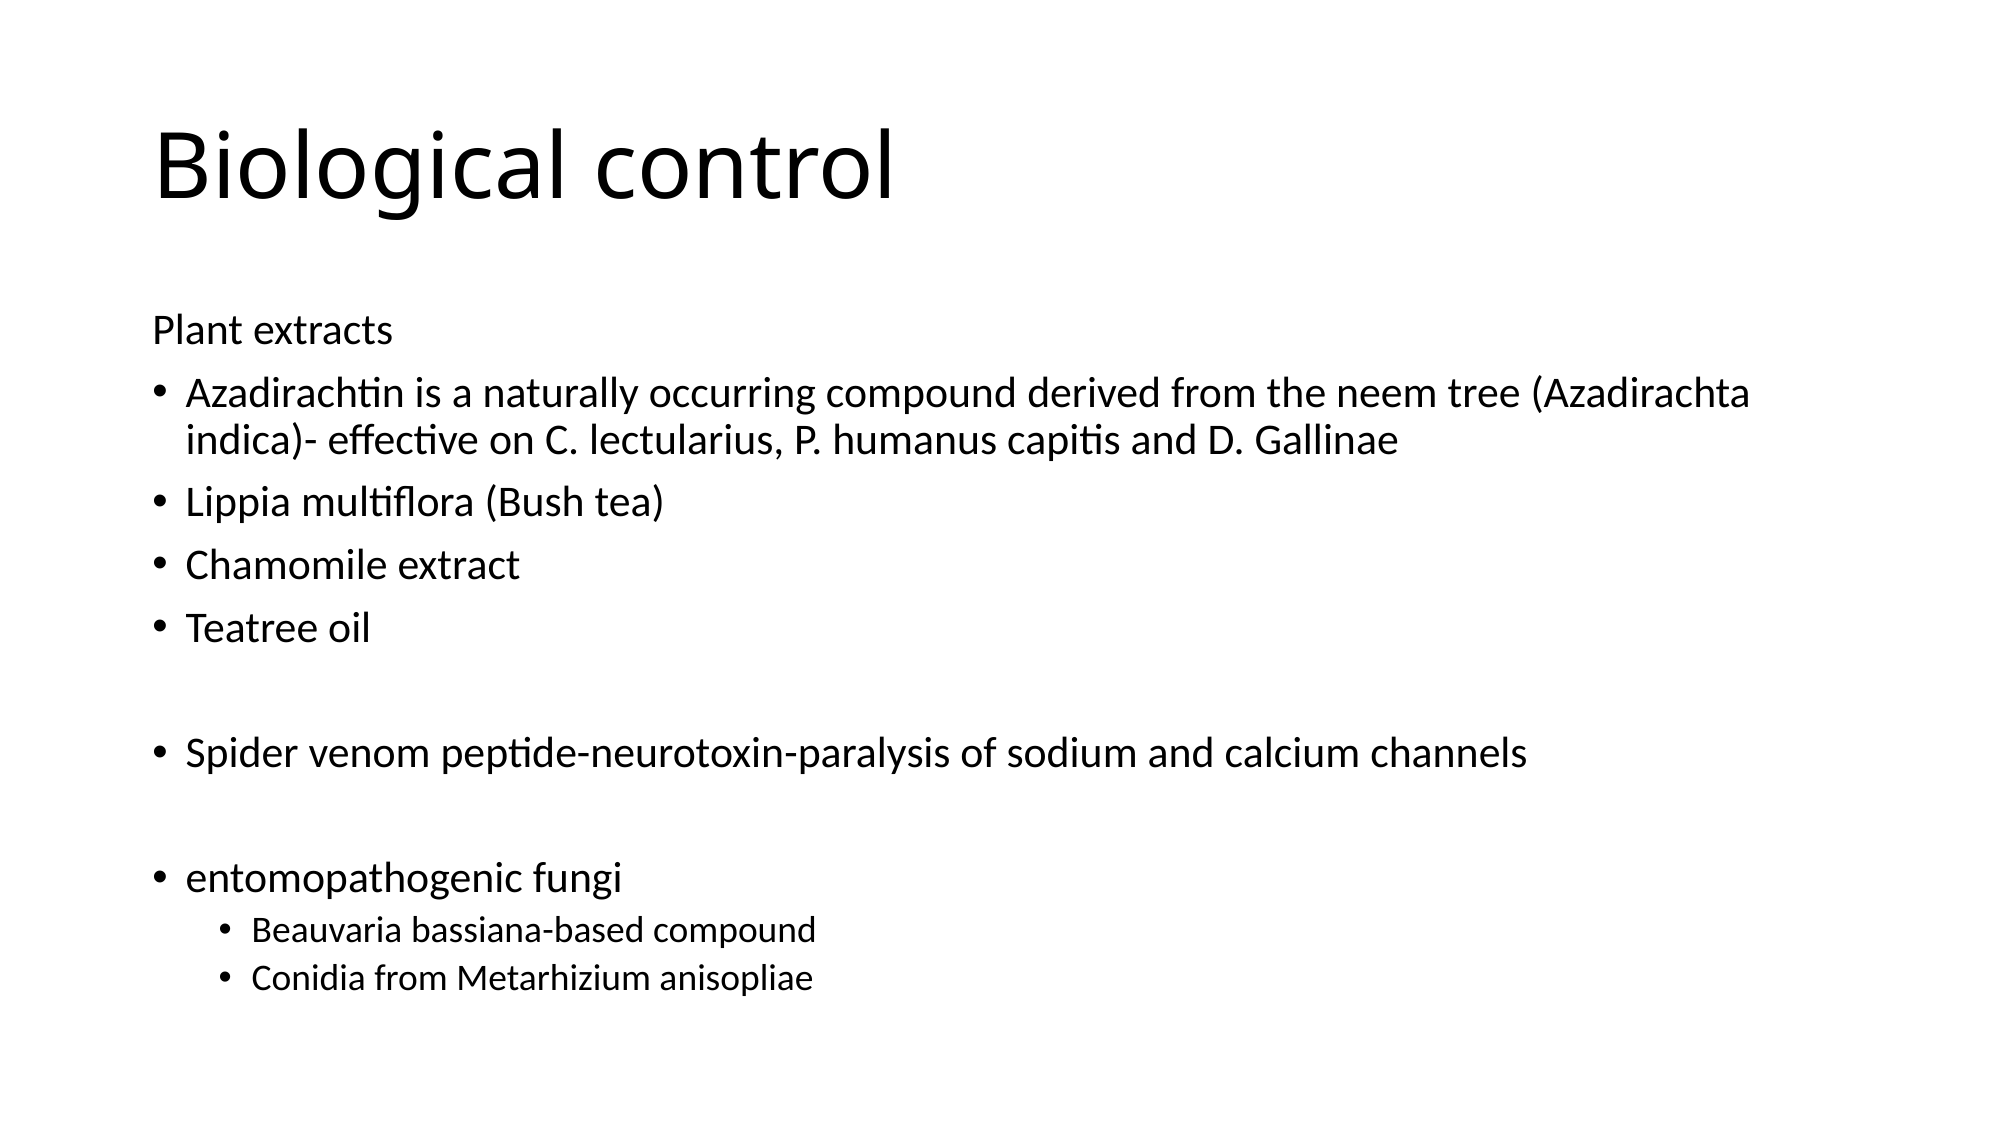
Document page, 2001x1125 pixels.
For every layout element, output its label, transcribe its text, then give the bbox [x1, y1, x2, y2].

list Plant extracts Azadirachtin is a naturally occurring compound derived from the neem tree (Azadirachta indica)- effective on C. lectularius, P. humanus capitis and D. Gallinae Lippia multiflora (Bush tea) Chamomile extract Teatree oil Spider venom peptide-neurotoxin-paralysis of sodium and calcium channels entomopathogenic fungi Beauvaria bassiana-based compound Conidia from Metarhizium anisopliae [137, 299, 1863, 1014]
title Biological control [137, 59, 1863, 278]
